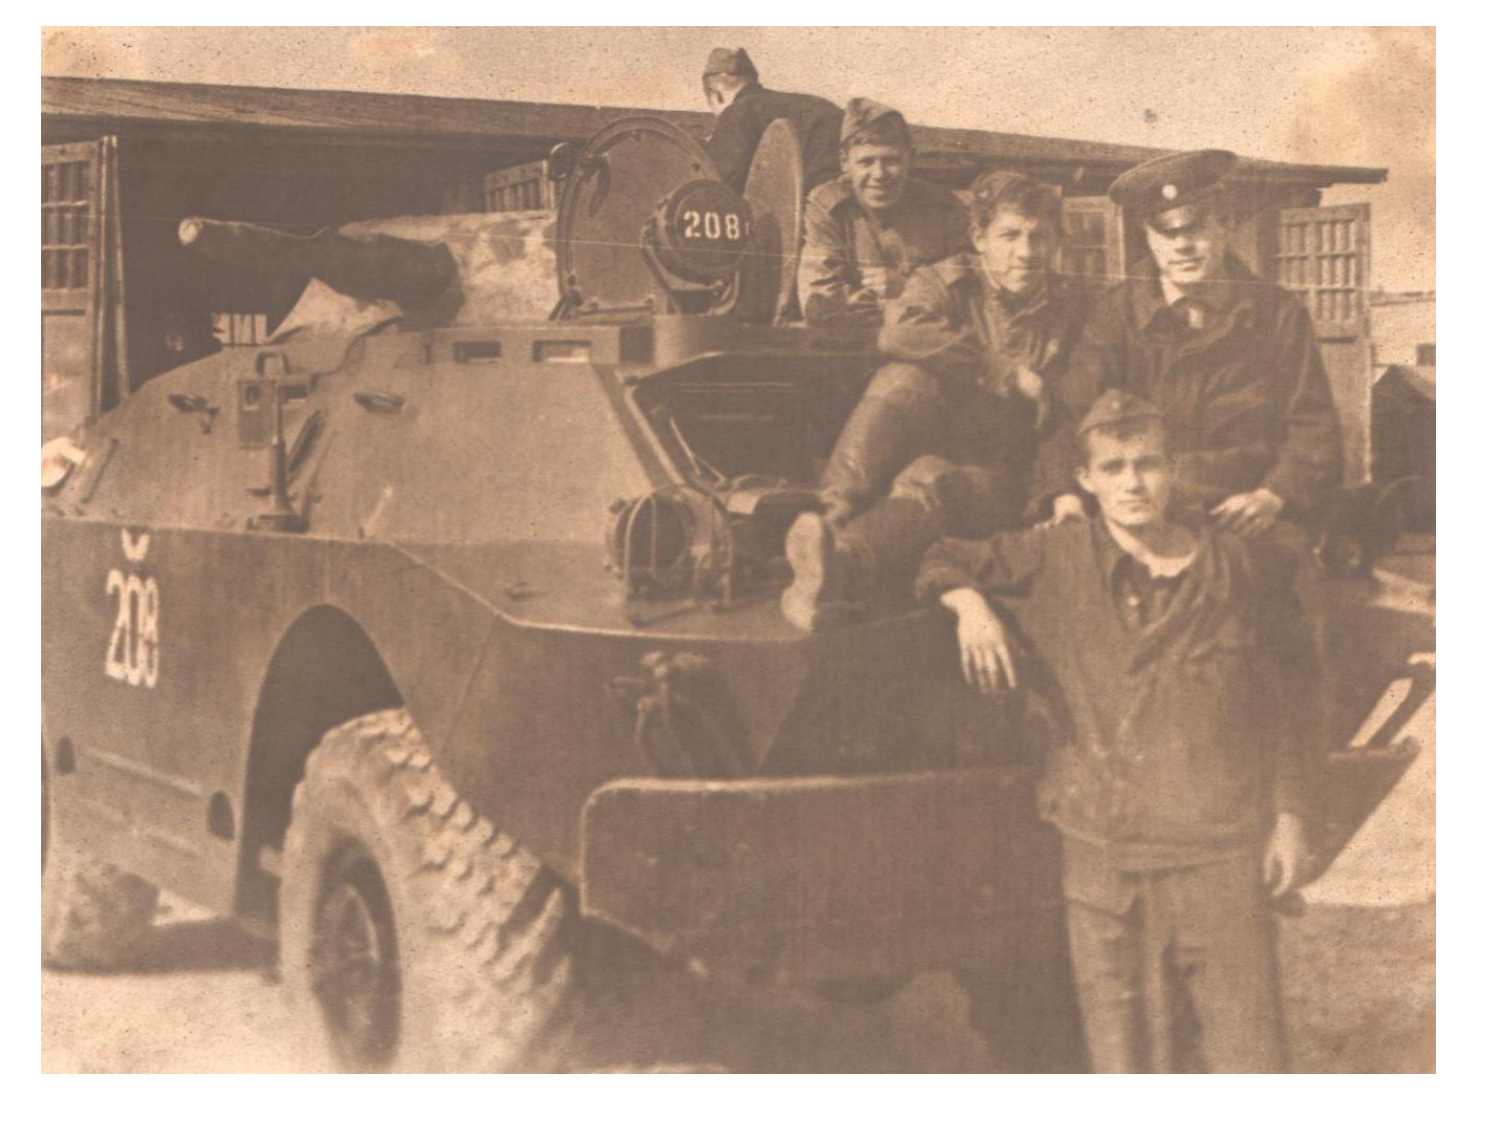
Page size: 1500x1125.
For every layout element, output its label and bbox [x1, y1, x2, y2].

list [41, 26, 1436, 1075]
